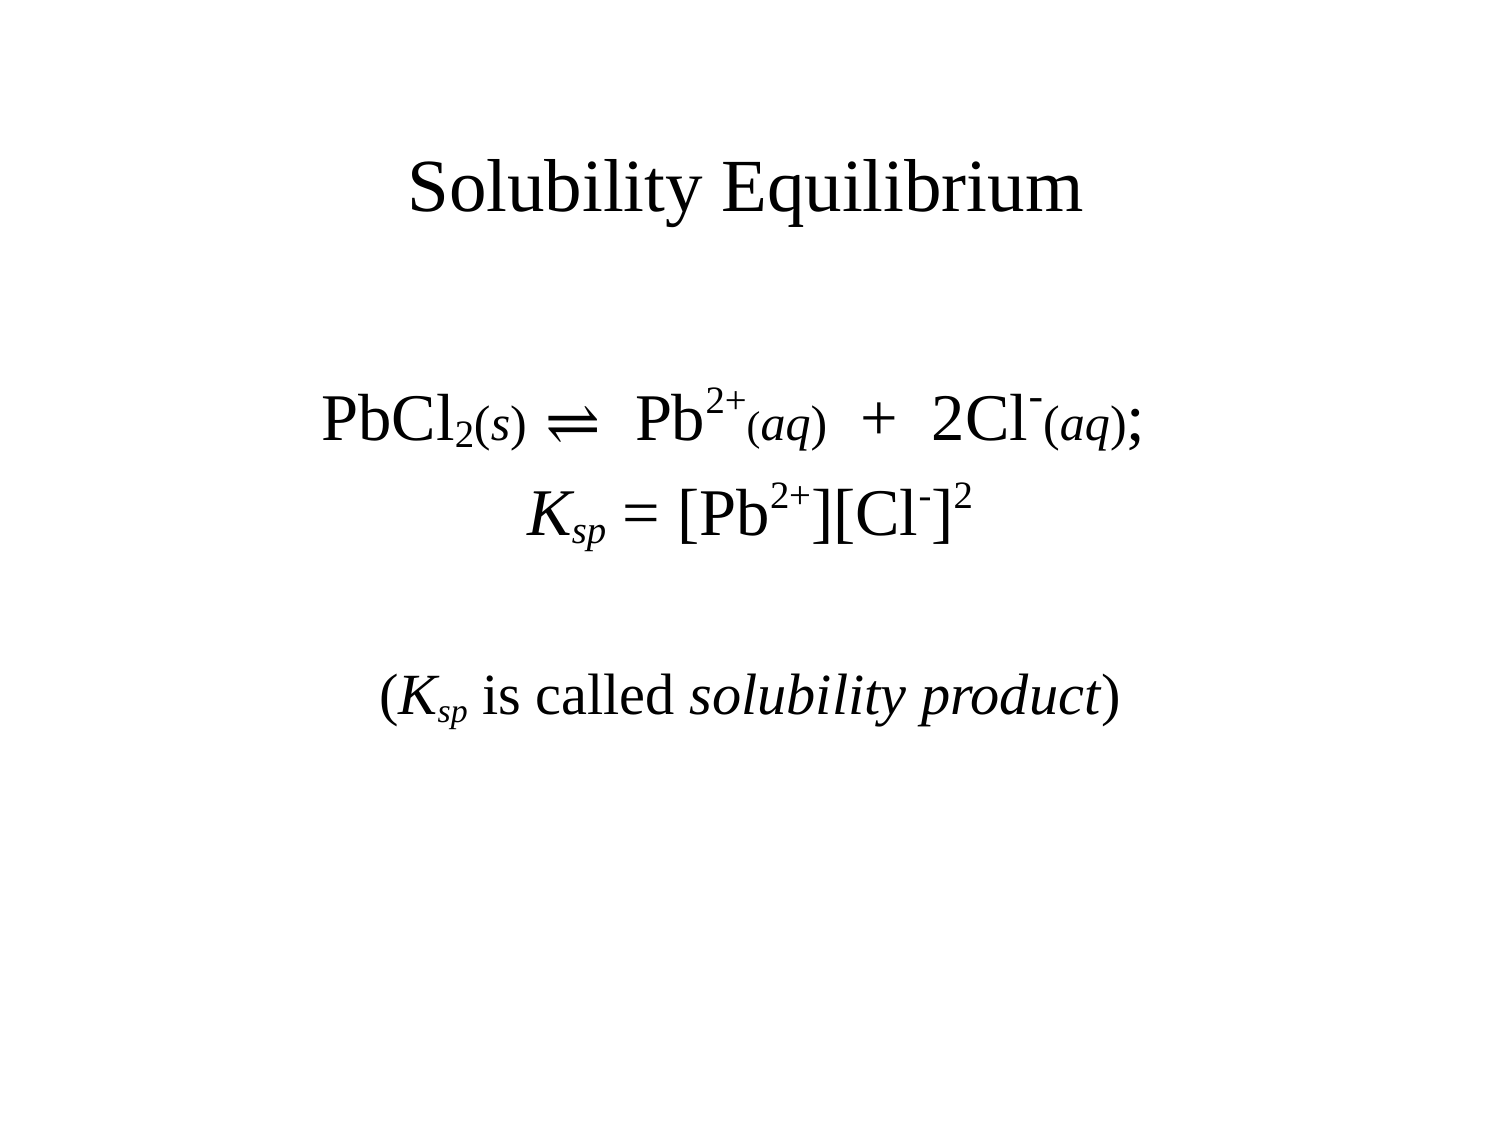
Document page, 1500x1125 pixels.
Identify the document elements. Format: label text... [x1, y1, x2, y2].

title Solubility Equilibrium [70, 87, 1421, 275]
list PbCl2(s) ⇌ Pb2+(aq) + 2Cl-(aq); Ksp = [Pb2+][Cl-]2 (Ksp is called solubility product) [75, 262, 1425, 1005]
